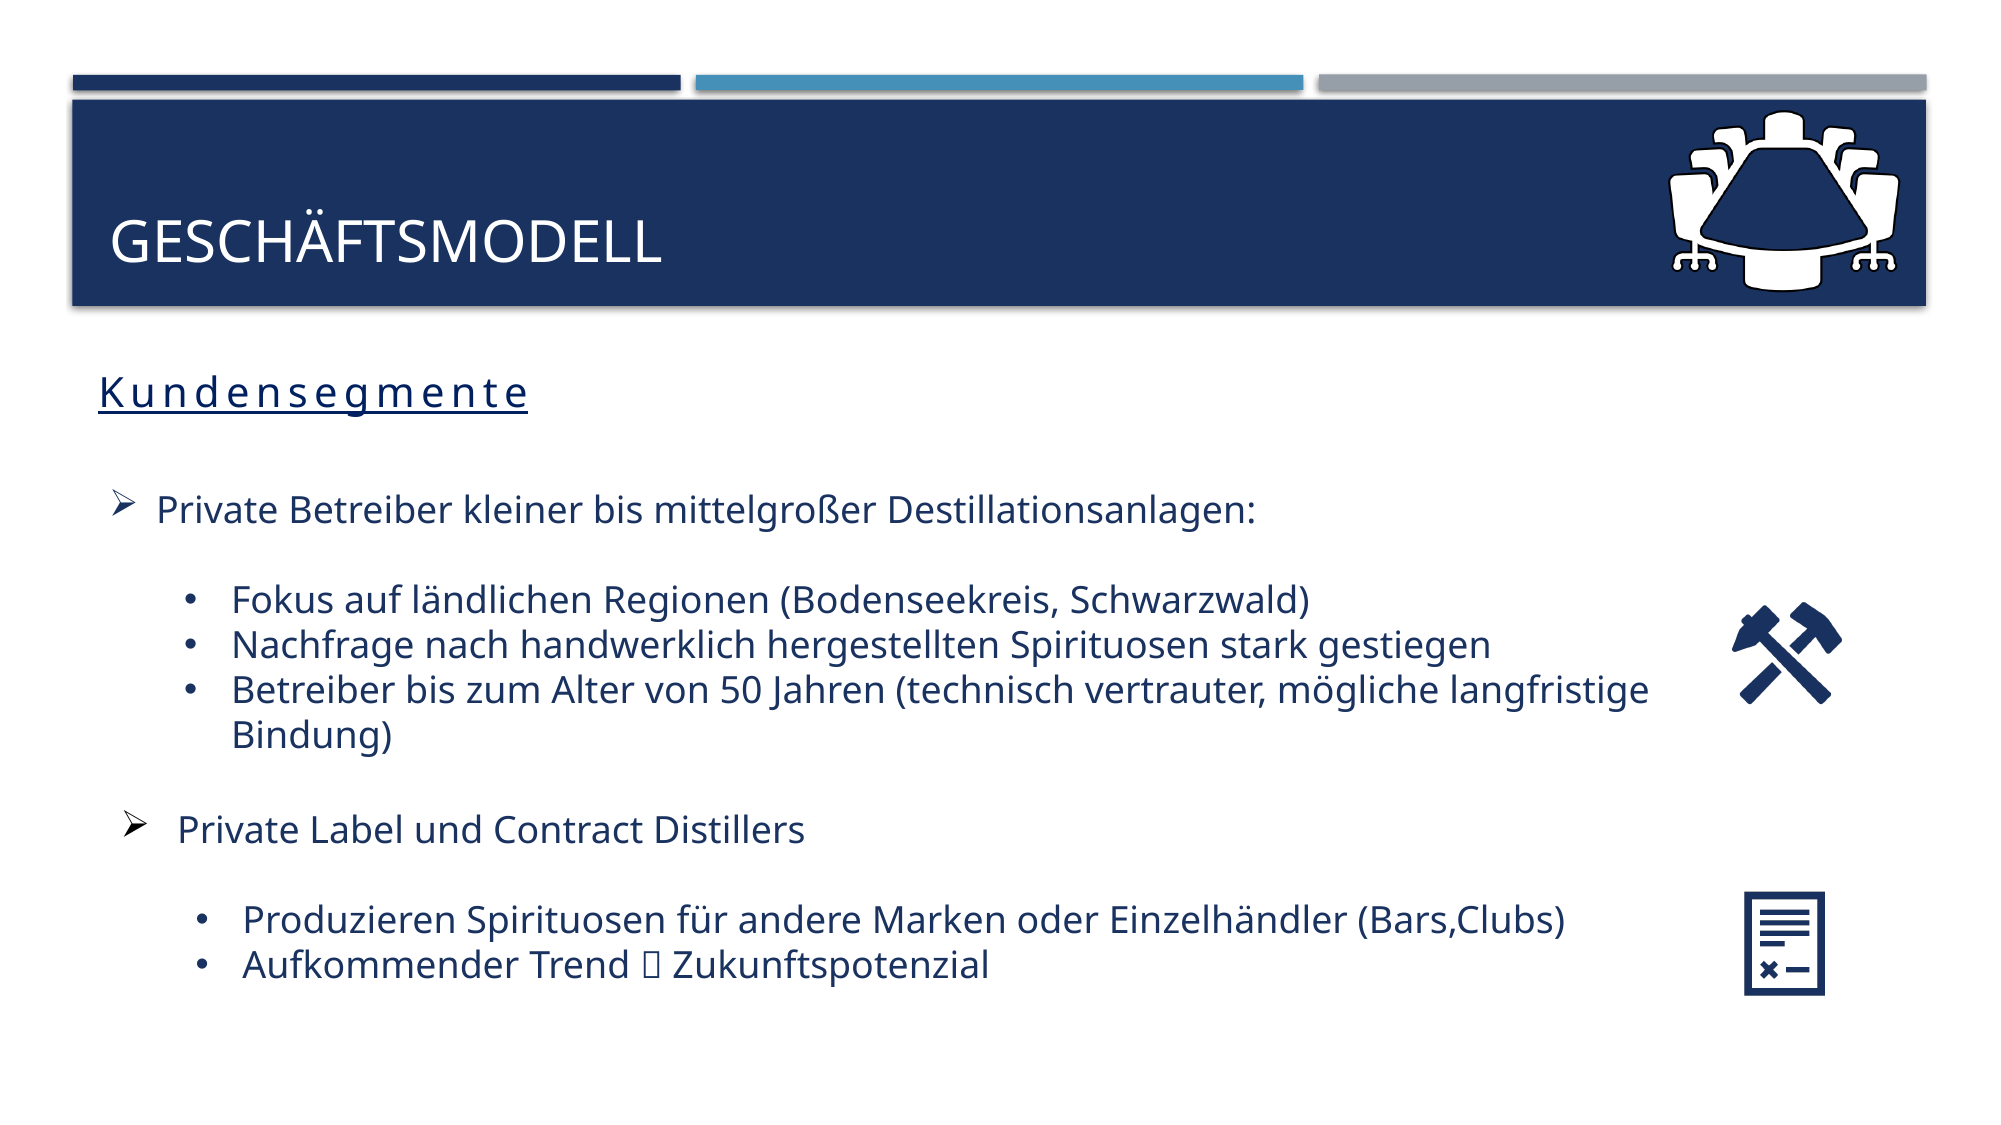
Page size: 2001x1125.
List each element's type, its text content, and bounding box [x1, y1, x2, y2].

picture [1721, 880, 1847, 1007]
text_box Private Label und Contract Distillers Produzieren Spirituosen für andere Marken oder Einzelhändler (Bars,Clubs) Aufkommender Trend  Zukunftspotenzial [105, 799, 1697, 1084]
picture [1664, 80, 1905, 321]
title Geschäftsmodell [94, 119, 1658, 282]
text_box Private Betreiber kleiner bis mittelgroßer Destillationsanlagen: Fokus auf ländlichen Regionen (Bodenseekreis, Schwarzwald) Nachfrage nach handwerklich hergestellten Spirituosen stark gestiegen Betreiber bis zum Alter von 50 Jahren (technisch vertrauter, mögliche langfristige Bindung) [94, 478, 1686, 943]
picture [1726, 592, 1847, 713]
text_box Kundensegmente [83, 358, 1904, 424]
